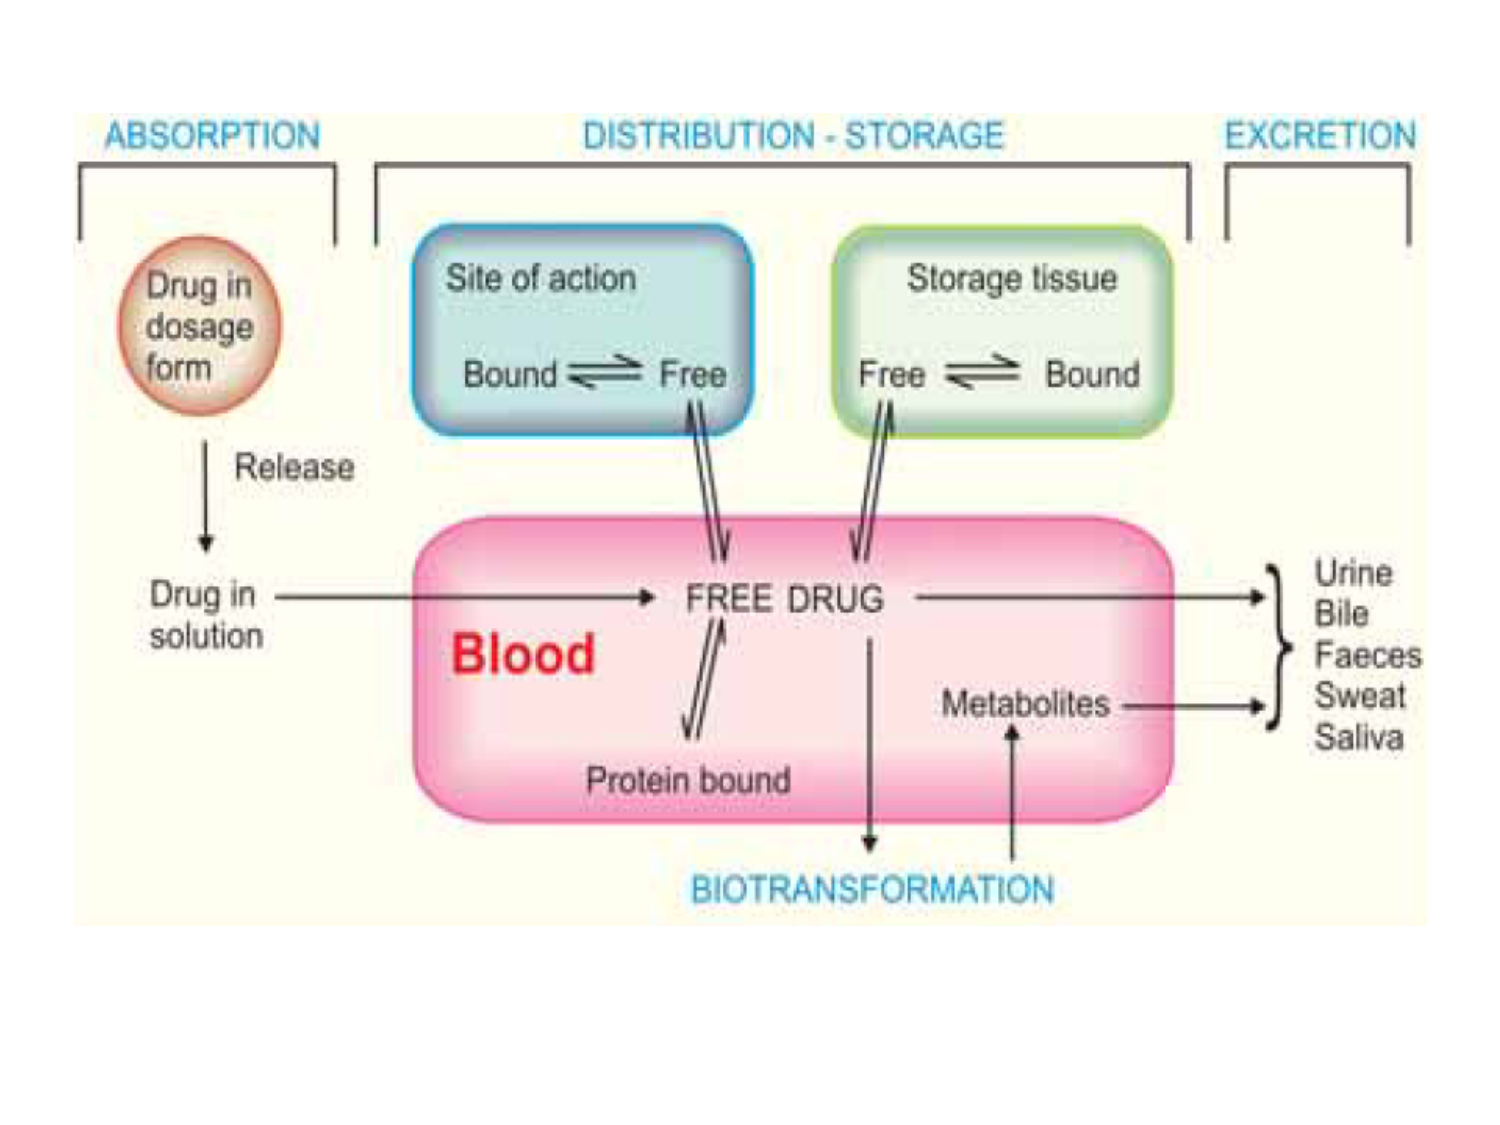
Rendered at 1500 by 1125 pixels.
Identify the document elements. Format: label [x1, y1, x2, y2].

picture [73, 113, 1427, 926]
